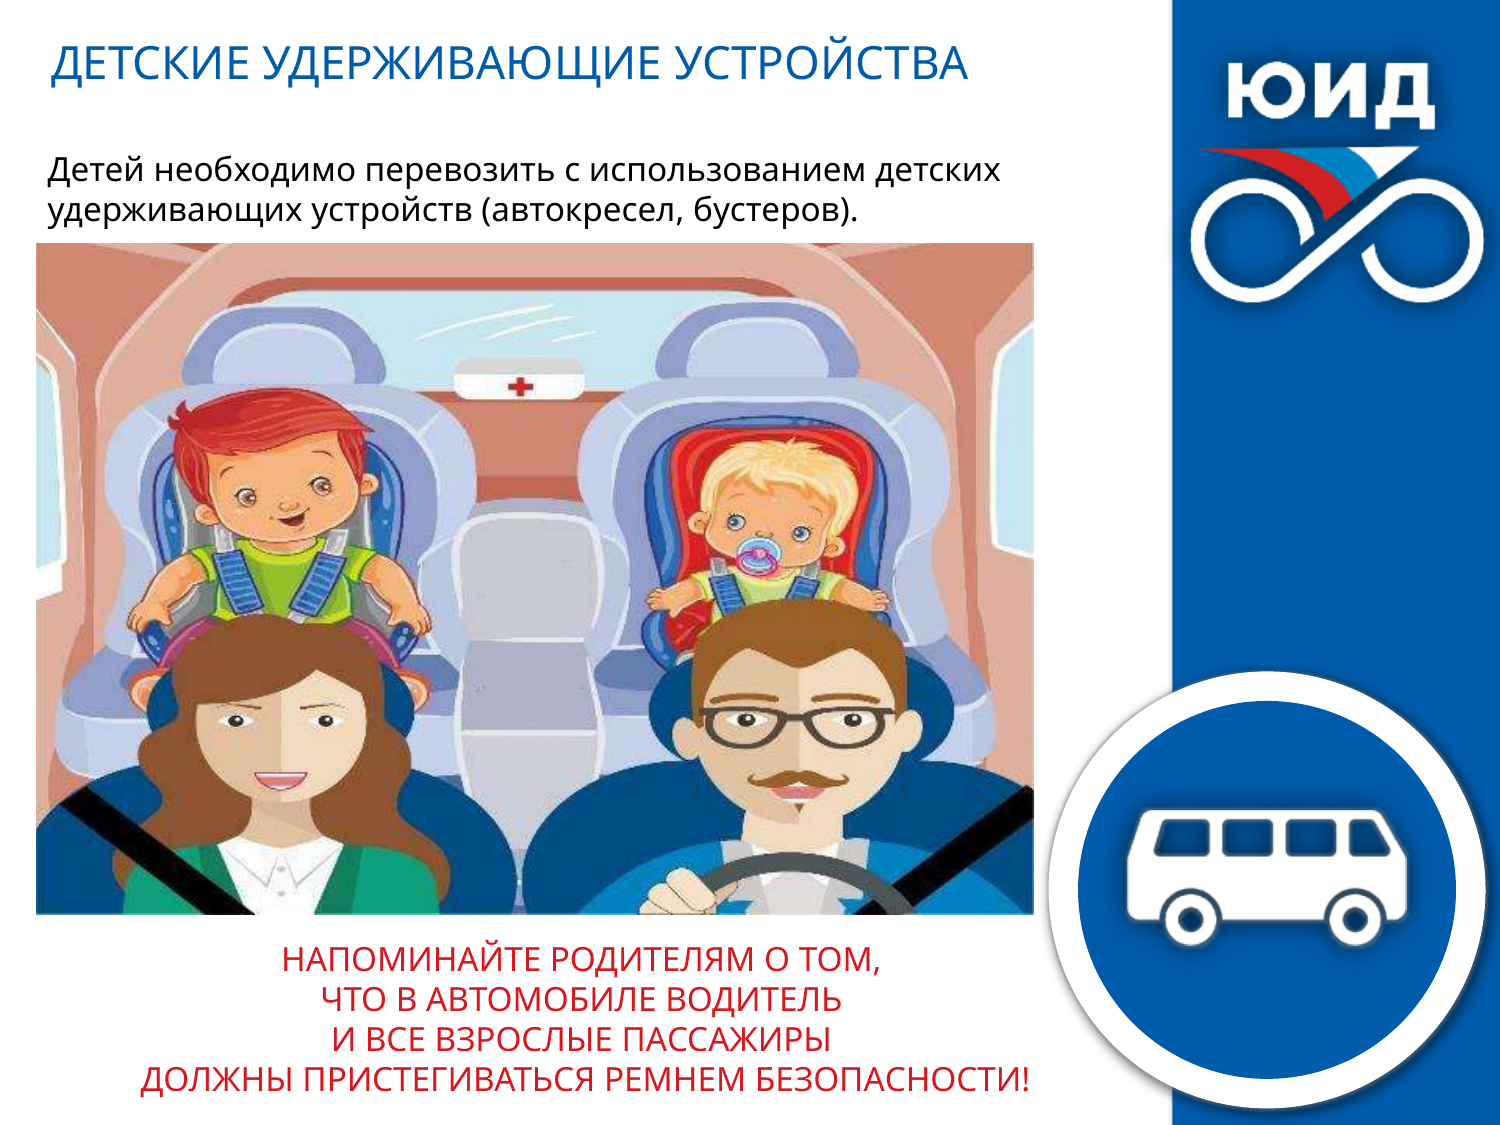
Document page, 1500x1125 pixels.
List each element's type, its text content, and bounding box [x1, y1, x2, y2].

text_box Детей необходимо перевозить с использованием детских удерживающих устройств (автокресел, бустеров). [32, 141, 1048, 236]
picture [36, 243, 1034, 915]
text_box ДЕТСКИЕ УДЕРЖИВАЮЩИЕ УСТРОЙСТВА [36, 26, 1048, 96]
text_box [1048, 0, 1500, 1125]
text_box НАПОМИНАЙТЕ РОДИТЕЛЯМ О ТОМ, ЧТО В АВТОМОБИЛЕ ВОДИТЕЛЬ И ВСЕ ВЗРОСЛЫЕ ПАССАЖИРЫ ДОЛЖНЫ ПРИСТЕГИВАТЬСЯ РЕМНЕМ БЕЗОПАСНОСТИ! [0, 931, 1048, 1106]
